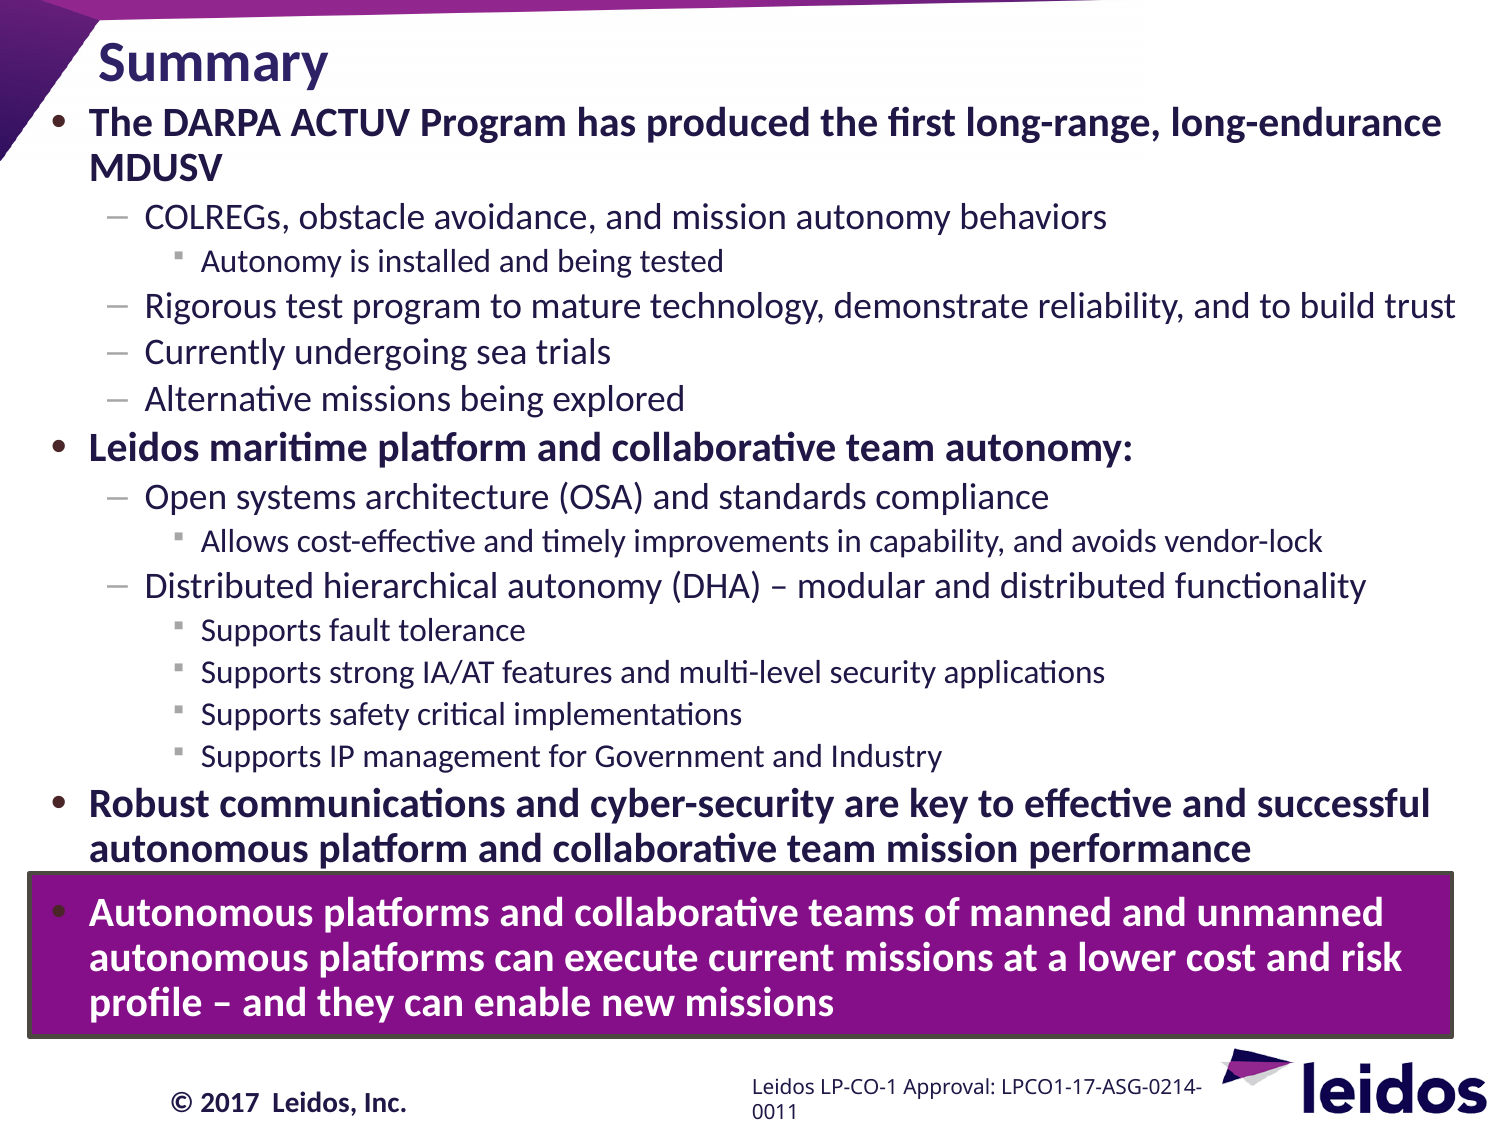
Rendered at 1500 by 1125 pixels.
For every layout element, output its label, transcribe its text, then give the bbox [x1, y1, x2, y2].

list The DARPA ACTUV Program has produced the first long-range, long-endurance MDUSV COLREGs, obstacle avoidance, and mission autonomy behaviors Autonomy is installed and being tested Rigorous test program to mature technology, demonstrate reliability, and to build trust Currently undergoing sea trials Alternative missions being explored Leidos maritime platform and collaborative team autonomy: Open systems architecture (OSA) and standards compliance Allows cost-effective and timely improvements in capability, and avoids vendor-lock Distributed hierarchical autonomy (DHA) – modular and distributed functionality Supports fault tolerance Supports strong IA/AT features and multi-level security applications Supports safety critical implementations Supports IP management for Government and Industry Robust communications and cyber-security are key to effective and successful autonomous platform and collaborative team mission performance Autonomous platforms and collaborative teams of manned and unmanned autonomous platforms can execute current missions at a lower cost and risk profile – and they can enable new missions [50, 100, 1474, 943]
title Summary [98, 11, 1404, 100]
picture [0, 0, 1145, 161]
picture [1211, 1038, 1500, 1125]
text_box [27, 871, 1454, 1039]
